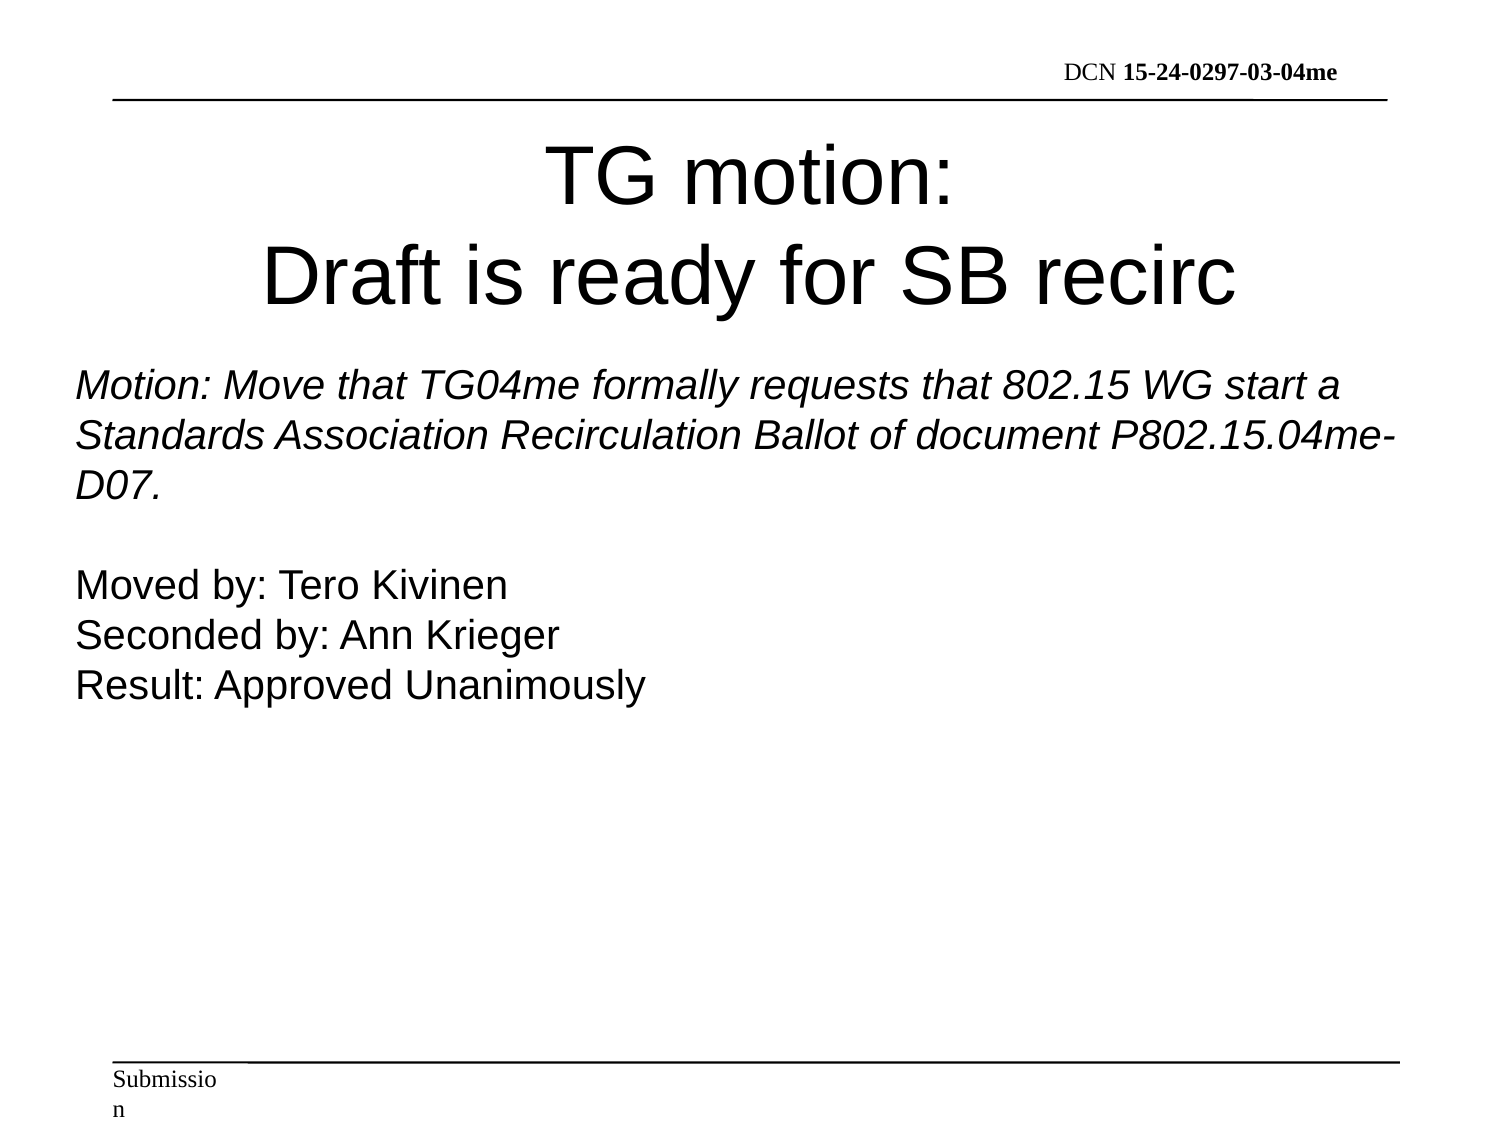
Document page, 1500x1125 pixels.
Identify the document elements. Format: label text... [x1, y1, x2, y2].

title TG motion: Draft is ready for SB recirc [37, 127, 1463, 316]
text_box Motion: Move that TG04me formally requests that 802.15 WG start a Standards Association Recirculation Ballot of document P802.15.04me-D07. Moved by: Tero Kivinen Seconded by: Ann Krieger Result: Approved Unanimously [74, 357, 1425, 1010]
